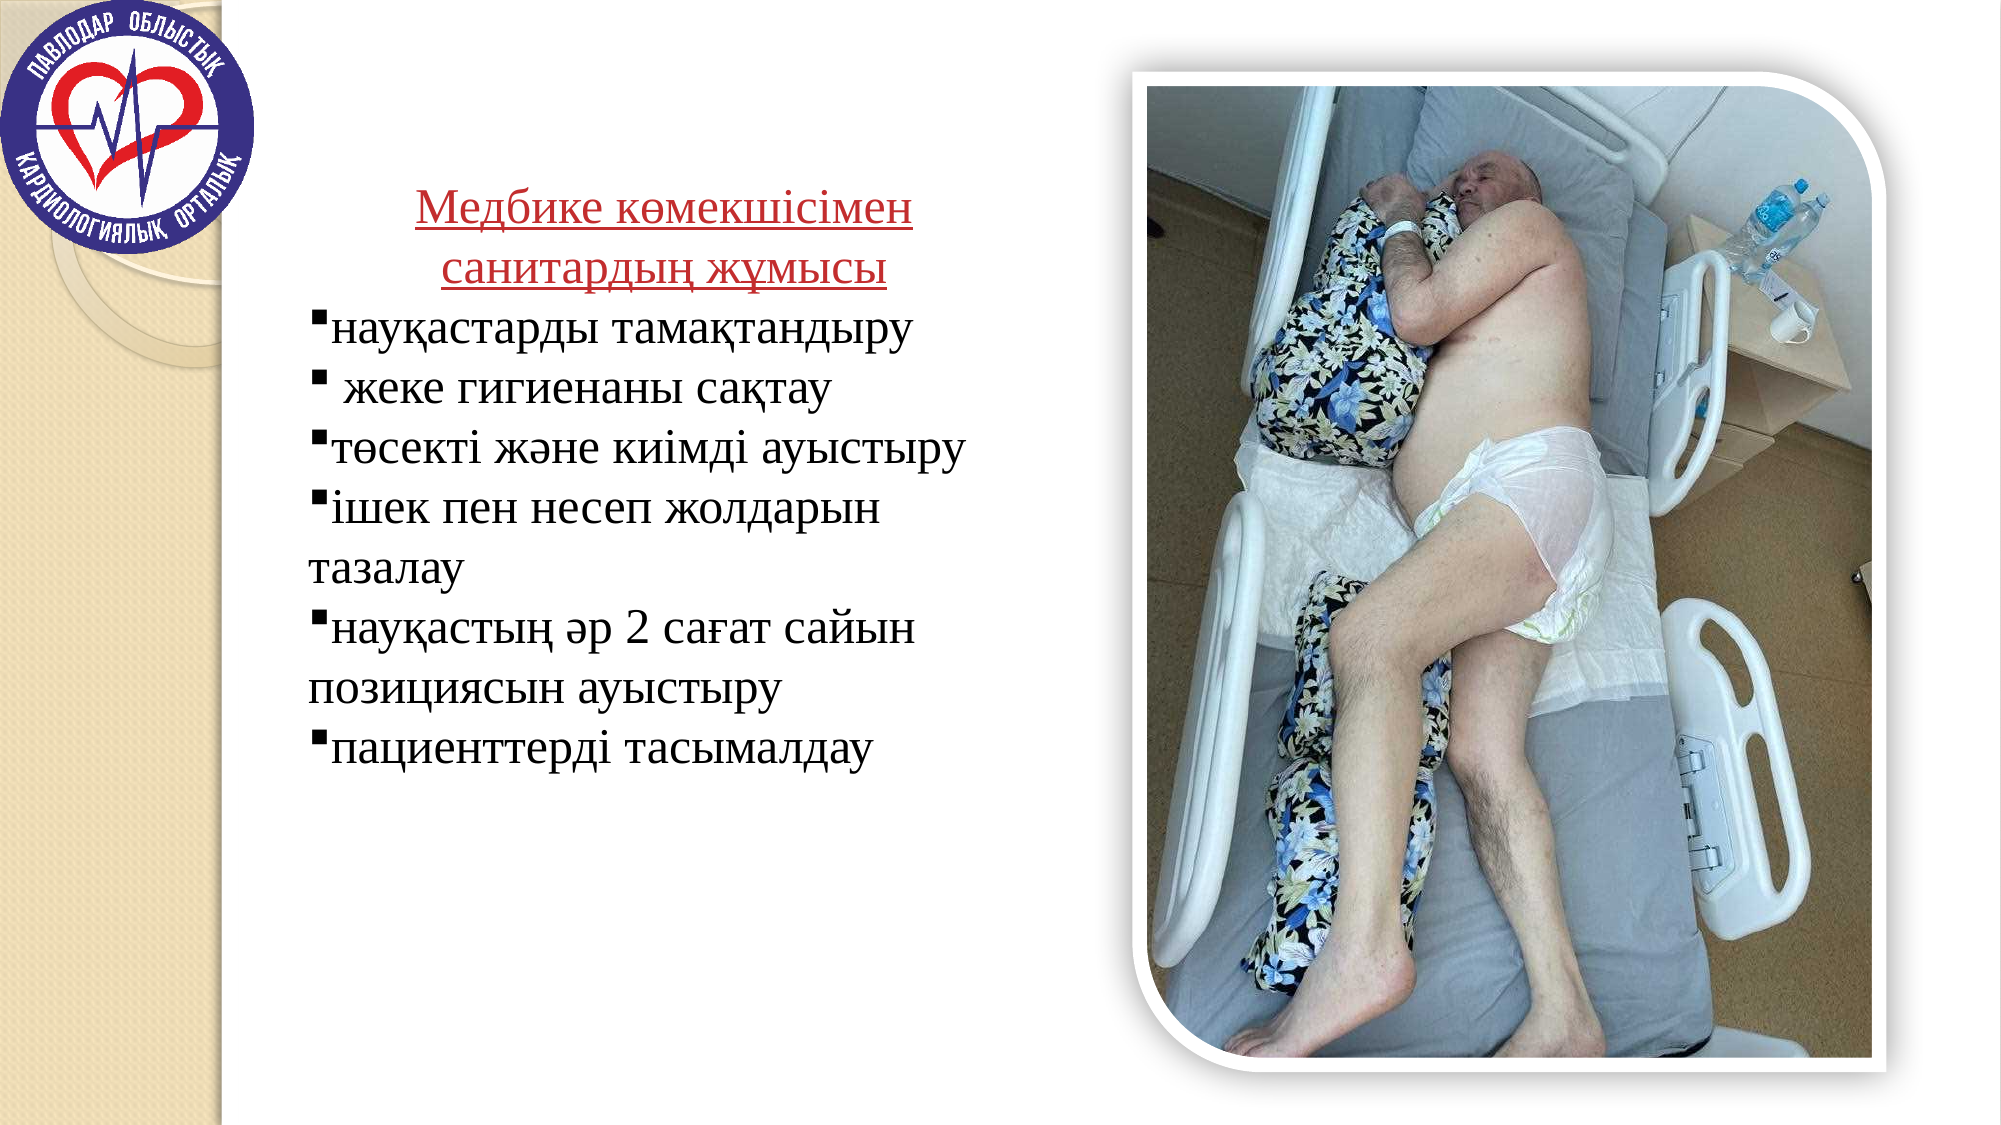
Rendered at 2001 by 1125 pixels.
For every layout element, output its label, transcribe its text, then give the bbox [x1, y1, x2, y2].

text_box Медбике көмекшісімен санитардың жұмысы науқастарды тамақтандыру жеке гигиенаны сақтау төсекті және киімді ауыстыру ішек пен несеп жолдарын тазалау науқастың әр 2 сағат сайын позициясын ауыстыру пациенттерді тасымалдау [293, 166, 1035, 827]
picture [0, 0, 254, 254]
picture [1016, 87, 2000, 1057]
